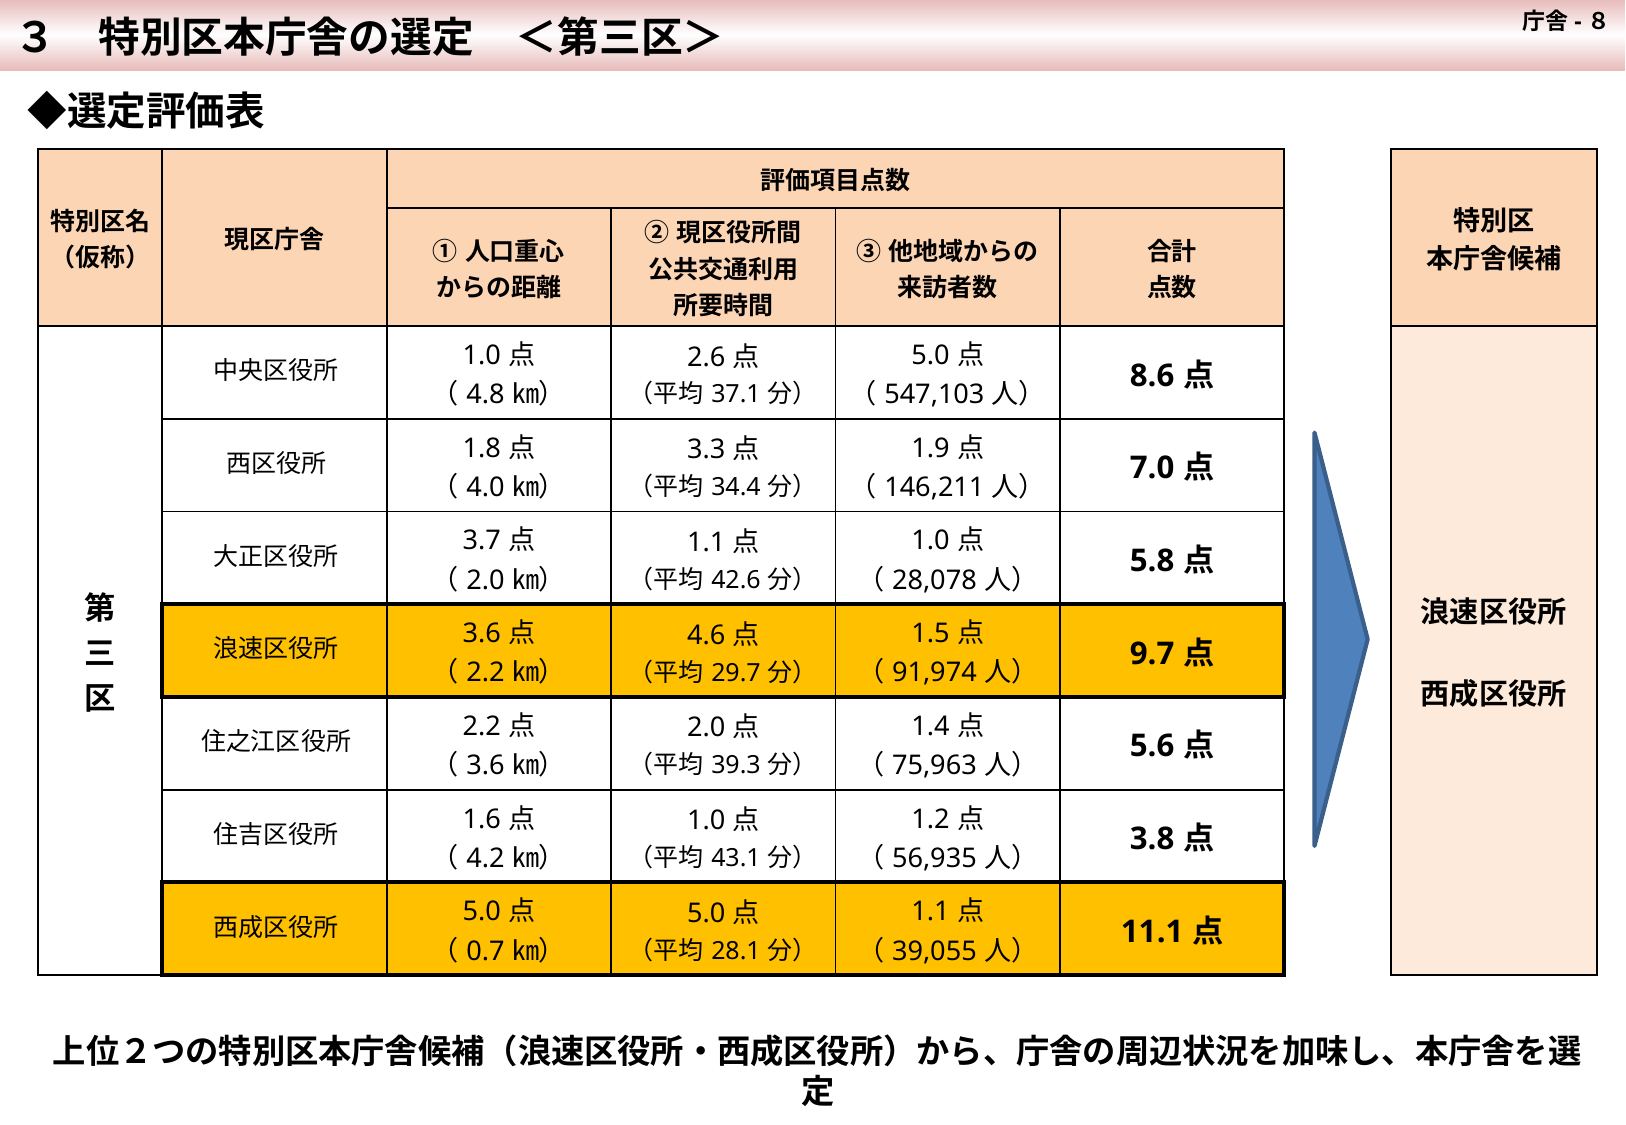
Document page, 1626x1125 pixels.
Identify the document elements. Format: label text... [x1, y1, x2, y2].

table_header [1285, 149, 1390, 975]
table_cell 1.6点 （4.2㎞） [388, 791, 610, 880]
table_cell 1.0点 （4.8㎞） [388, 327, 610, 418]
table_cell ③他地域からの 来訪者数 [836, 209, 1059, 325]
table_cell 1.2点 （56,935人） [836, 791, 1059, 880]
table_cell 3.6点 （2.2㎞） [388, 606, 610, 695]
table_cell 1.5点 （91,974人） [836, 606, 1059, 695]
table_cell 1.0点 （平均43.1分） [612, 791, 835, 880]
table_cell 2.6点 （平均37.1分） [612, 327, 835, 418]
table_cell 7.0点 [1061, 420, 1283, 511]
table_cell 1.4点 （75,963人） [836, 699, 1059, 789]
table_cell 2.0点 （平均39.3分） [612, 699, 835, 789]
text_box [1312, 430, 1370, 849]
table_cell 1.8点 （4.0㎞） [388, 420, 610, 511]
table_cell 5.8点 [1061, 512, 1283, 602]
table_cell 4.6点 （平均29.7分） [612, 606, 835, 695]
table_header 現区庁舎 [163, 150, 386, 325]
text_box 上位２つの特別区本庁舎候補（浪速区役所・西成区役所）から、庁舎の周辺状況を加味し、本庁舎を選定 [38, 1022, 1598, 1118]
table_cell 第 三 区 [39, 327, 161, 974]
table_cell ②現区役所間 公共交通利用 所要時間 [612, 209, 835, 325]
table_header 特別区名 （仮称） [39, 150, 161, 325]
table_cell 浪速区役所 西成区役所 [1392, 327, 1596, 974]
table_header 評価項目点数 [388, 150, 1283, 207]
table_cell 5.6点 [1061, 699, 1283, 789]
table_cell 住之江区役所 [163, 699, 386, 789]
table_cell 8.6点 [1061, 327, 1283, 418]
table_cell 3.8点 [1061, 791, 1283, 880]
table_cell 1.9点 （146,211人） [836, 420, 1059, 511]
table_cell 1.1点 （39,055人） [836, 884, 1059, 973]
table_cell 3.7点 （2.0㎞） [388, 512, 610, 602]
table_cell 西区役所 [163, 420, 386, 511]
text_box ◆選定評価表 [0, 78, 1019, 141]
text_box 庁舎-８ [1453, 0, 1625, 42]
table_cell 中央区役所 [163, 327, 386, 418]
table_cell 浪速区役所 [164, 606, 386, 695]
table_cell 2.2点 （3.6㎞） [388, 699, 610, 789]
table_header 特別区 本庁舎候補 [1392, 150, 1596, 325]
table_cell 5.0点 （547,103人） [836, 327, 1059, 418]
table_cell 大正区役所 [163, 512, 386, 602]
table_cell 9.7点 [1061, 606, 1282, 695]
table_cell ①人口重心 からの距離 [388, 209, 610, 325]
table_cell 5.0点 （平均28.1分） [612, 884, 835, 973]
table_cell 西成区役所 [164, 884, 386, 973]
text_box ３ 特別区本庁舎の選定 ＜第三区＞ [0, 0, 1625, 73]
text_box [1216, 2, 1565, 62]
table_cell 5.0点 （0.7㎞） [388, 884, 610, 973]
table_cell 1.1点 （平均42.6分） [612, 512, 835, 602]
table_cell 3.3点 （平均34.4分） [612, 420, 835, 511]
table_cell 1.0点 （28,078人） [836, 512, 1059, 602]
table_cell 住吉区役所 [163, 791, 386, 880]
table_cell 11.1点 [1061, 884, 1282, 973]
table_cell 合計 点数 [1061, 209, 1283, 325]
